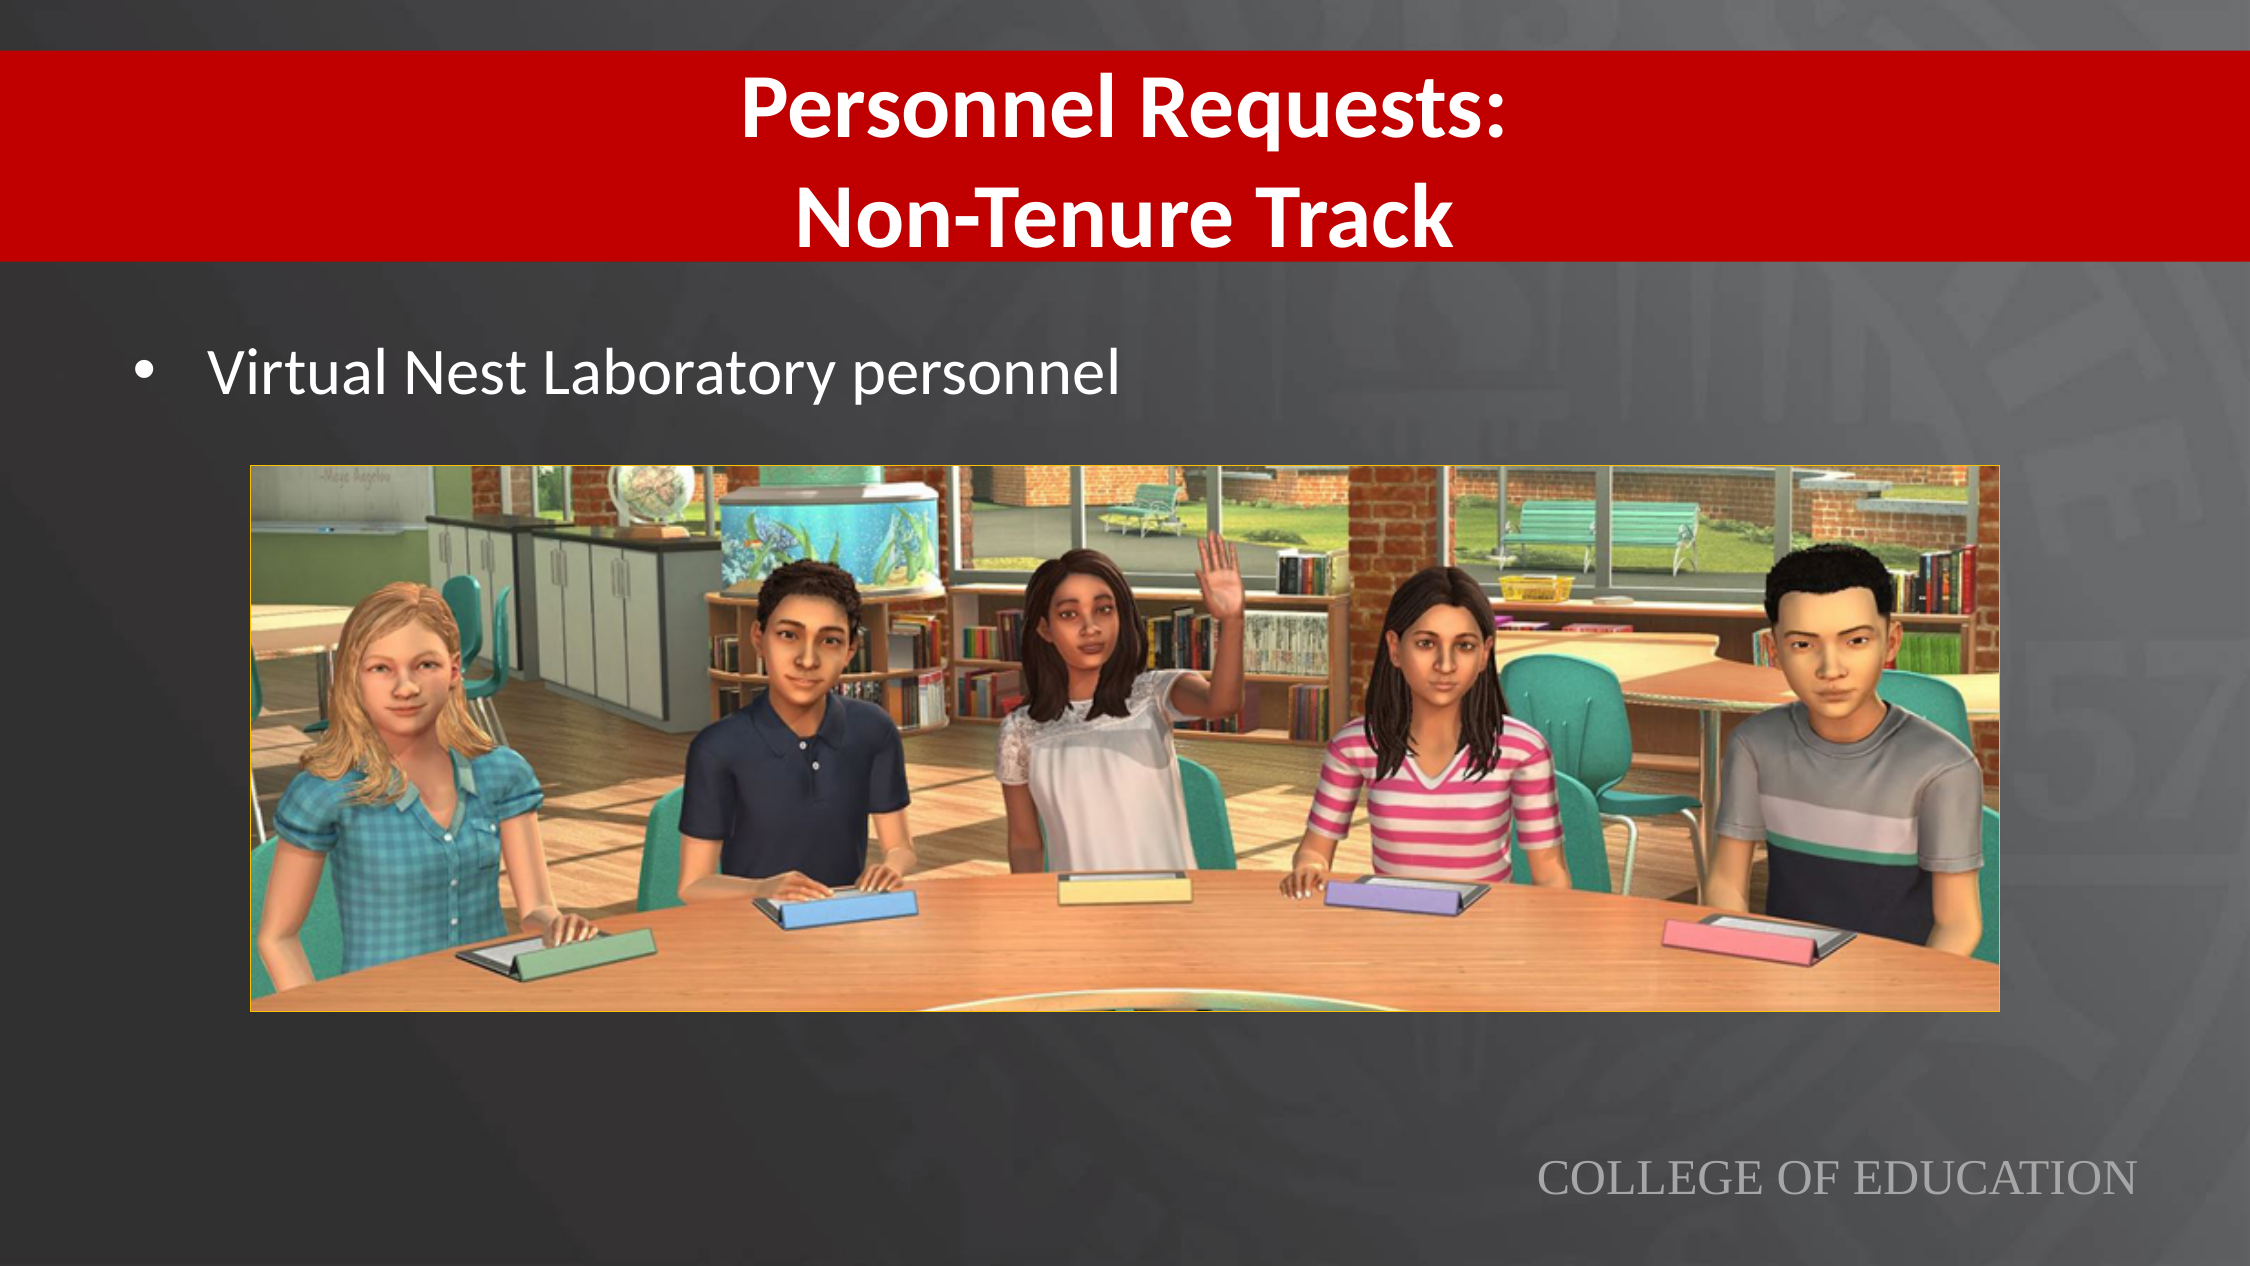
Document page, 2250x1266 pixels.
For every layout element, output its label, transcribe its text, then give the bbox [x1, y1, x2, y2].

picture [0, 262, 2250, 1266]
title Personnel Requests: Non-Tenure Track [0, 50, 2250, 262]
list Virtual Nest Laboratory personnel [112, 317, 2090, 1144]
picture [0, 0, 2250, 50]
